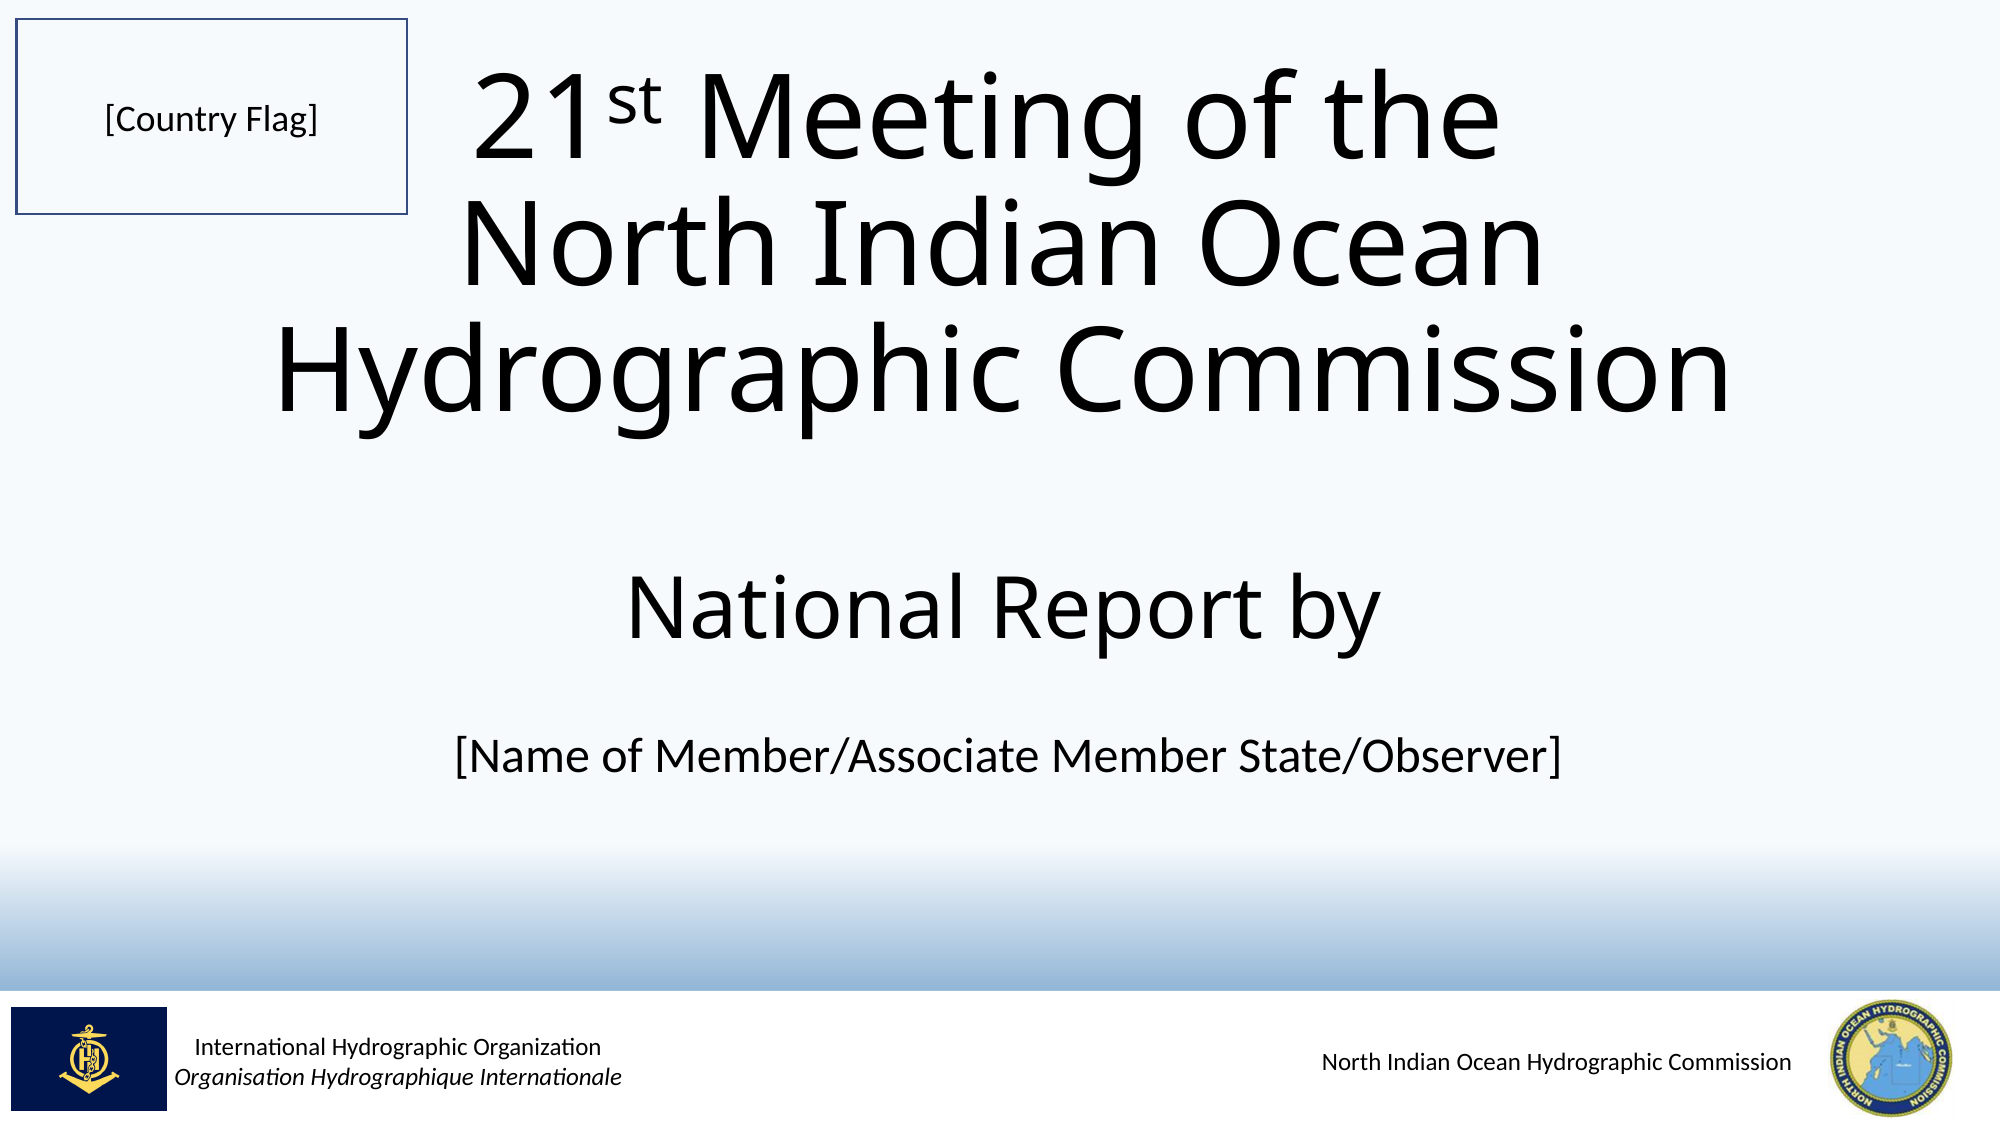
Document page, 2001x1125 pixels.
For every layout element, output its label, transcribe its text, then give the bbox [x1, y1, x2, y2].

picture [1828, 999, 1955, 1119]
title 21st Meeting of the North Indian Ocean Hydrographic Commission National Report by [253, 24, 1754, 665]
picture [11, 1007, 167, 1111]
subtitle [Name of Member/Associate Member State/Observer] [258, 721, 1759, 810]
text_box [Country Flag] [15, 18, 408, 215]
